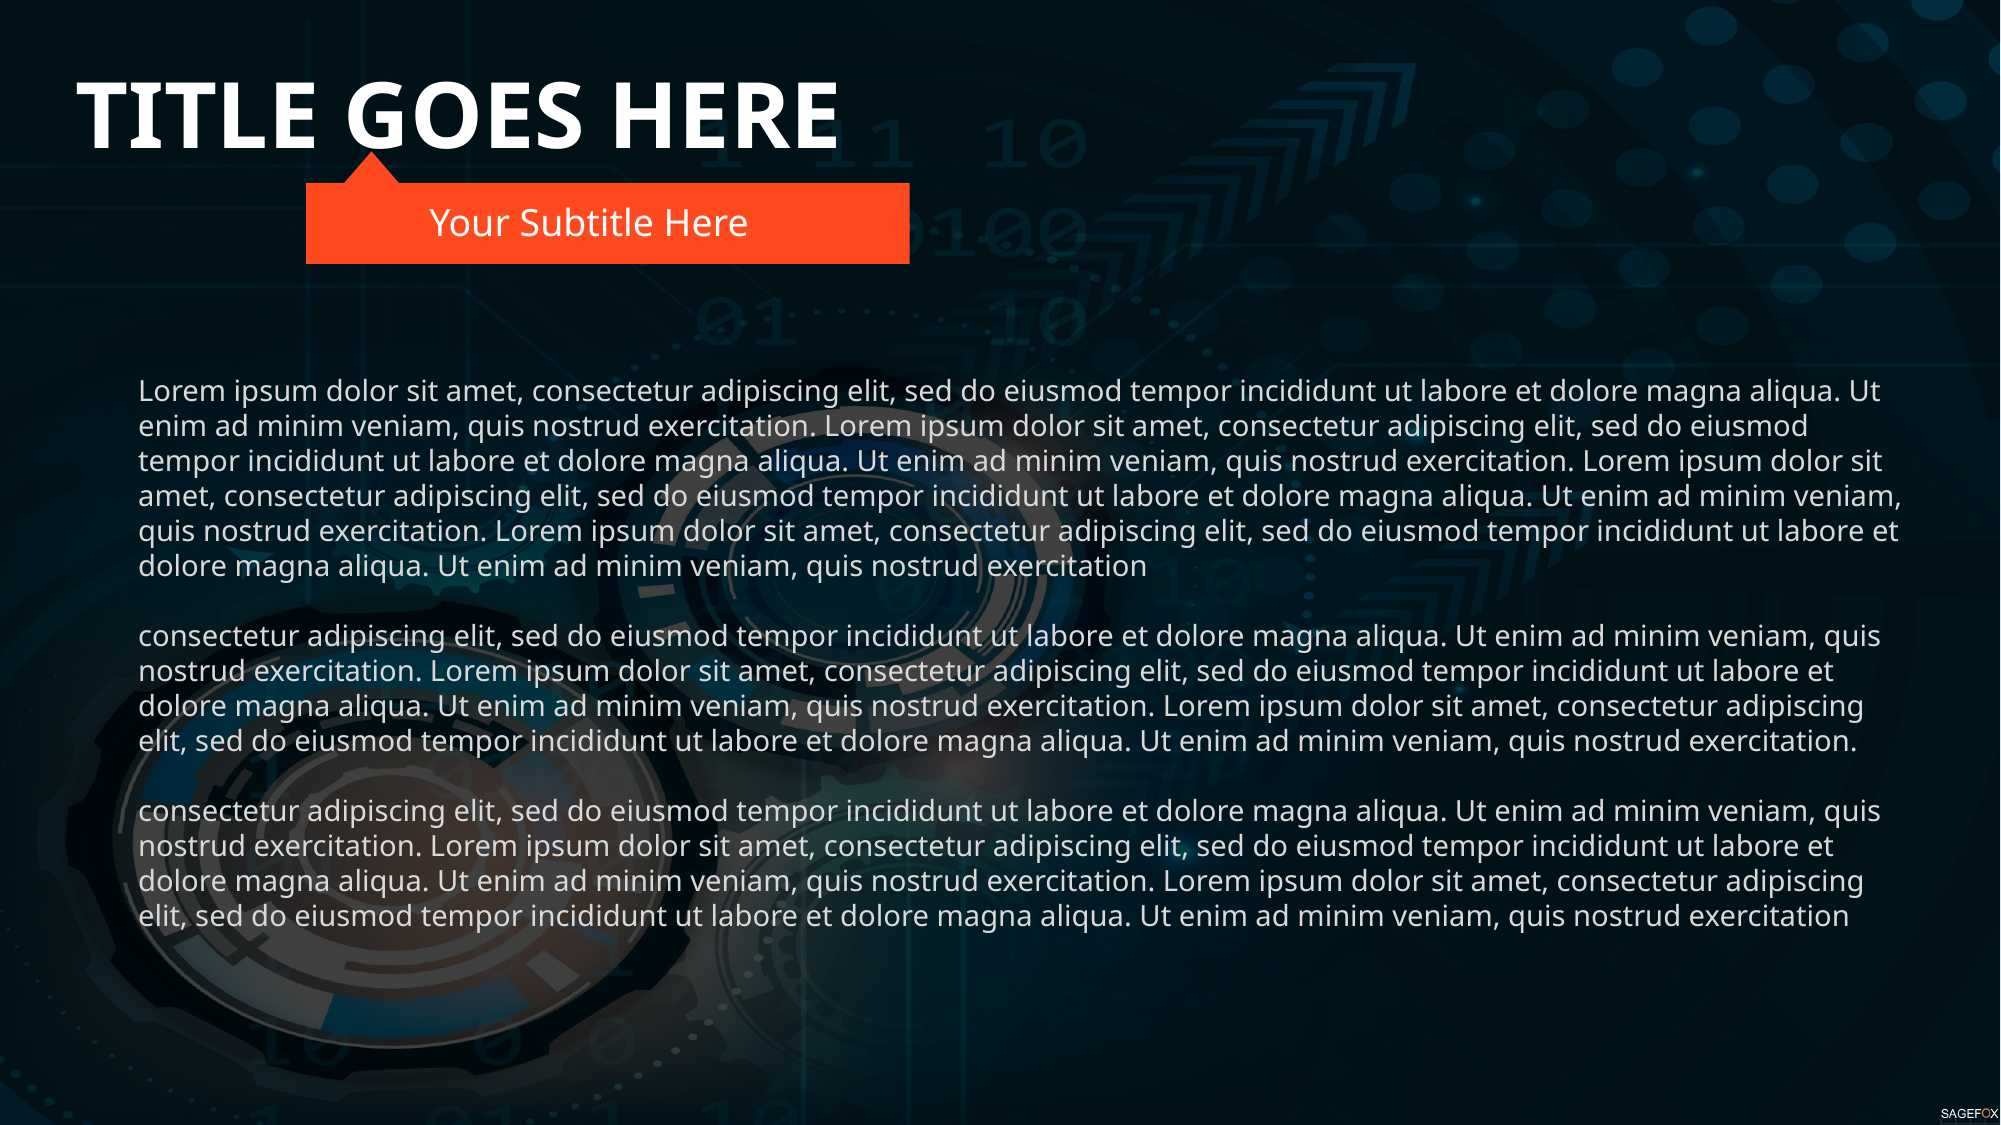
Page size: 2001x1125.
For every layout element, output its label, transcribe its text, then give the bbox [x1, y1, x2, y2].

text_box TITLE GOES HERE [60, 49, 965, 175]
text_box Lorem ipsum dolor sit amet, consectetur adipiscing elit, sed do eiusmod tempor incididunt ut labore et dolore magna aliqua. Ut enim ad minim veniam, quis nostrud exercitation. Lorem ipsum dolor sit amet, consectetur adipiscing elit, sed do eiusmod tempor incididunt ut labore et dolore magna aliqua. Ut enim ad minim veniam, quis nostrud exercitation. Lorem ipsum dolor sit amet, consectetur adipiscing elit, sed do eiusmod tempor incididunt ut labore et dolore magna aliqua. Ut enim ad minim veniam, quis nostrud exercitation. Lorem ipsum dolor sit amet, consectetur adipiscing elit, sed do eiusmod tempor incididunt ut labore et dolore magna aliqua. Ut enim ad minim veniam, quis nostrud exercitation consectetur adipiscing elit, sed do eiusmod tempor incididunt ut labore et dolore magna aliqua. Ut enim ad minim veniam, quis nostrud exercitation. Lorem ipsum dolor sit amet, consectetur adipiscing elit, sed do eiusmod tempor incididunt ut labore et dolore magna aliqua. Ut enim ad minim veniam, quis nostrud exercitation. Lorem ipsum dolor sit amet, consectetur adipiscing elit, sed do eiusmod tempor incididunt ut labore et dolore magna aliqua. Ut enim ad minim veniam, quis nostrud exercitation. consectetur adipiscing elit, sed do eiusmod tempor incididunt ut labore et dolore magna aliqua. Ut enim ad minim veniam, quis nostrud exercitation. Lorem ipsum dolor sit amet, consectetur adipiscing elit, sed do eiusmod tempor incididunt ut labore et dolore magna aliqua. Ut enim ad minim veniam, quis nostrud exercitation. Lorem ipsum dolor sit amet, consectetur adipiscing elit, sed do eiusmod tempor incididunt ut labore et dolore magna aliqua. Ut enim ad minim veniam, quis nostrud exercitation [123, 365, 1930, 940]
picture [0, 0, 2001, 1125]
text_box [306, 151, 910, 264]
